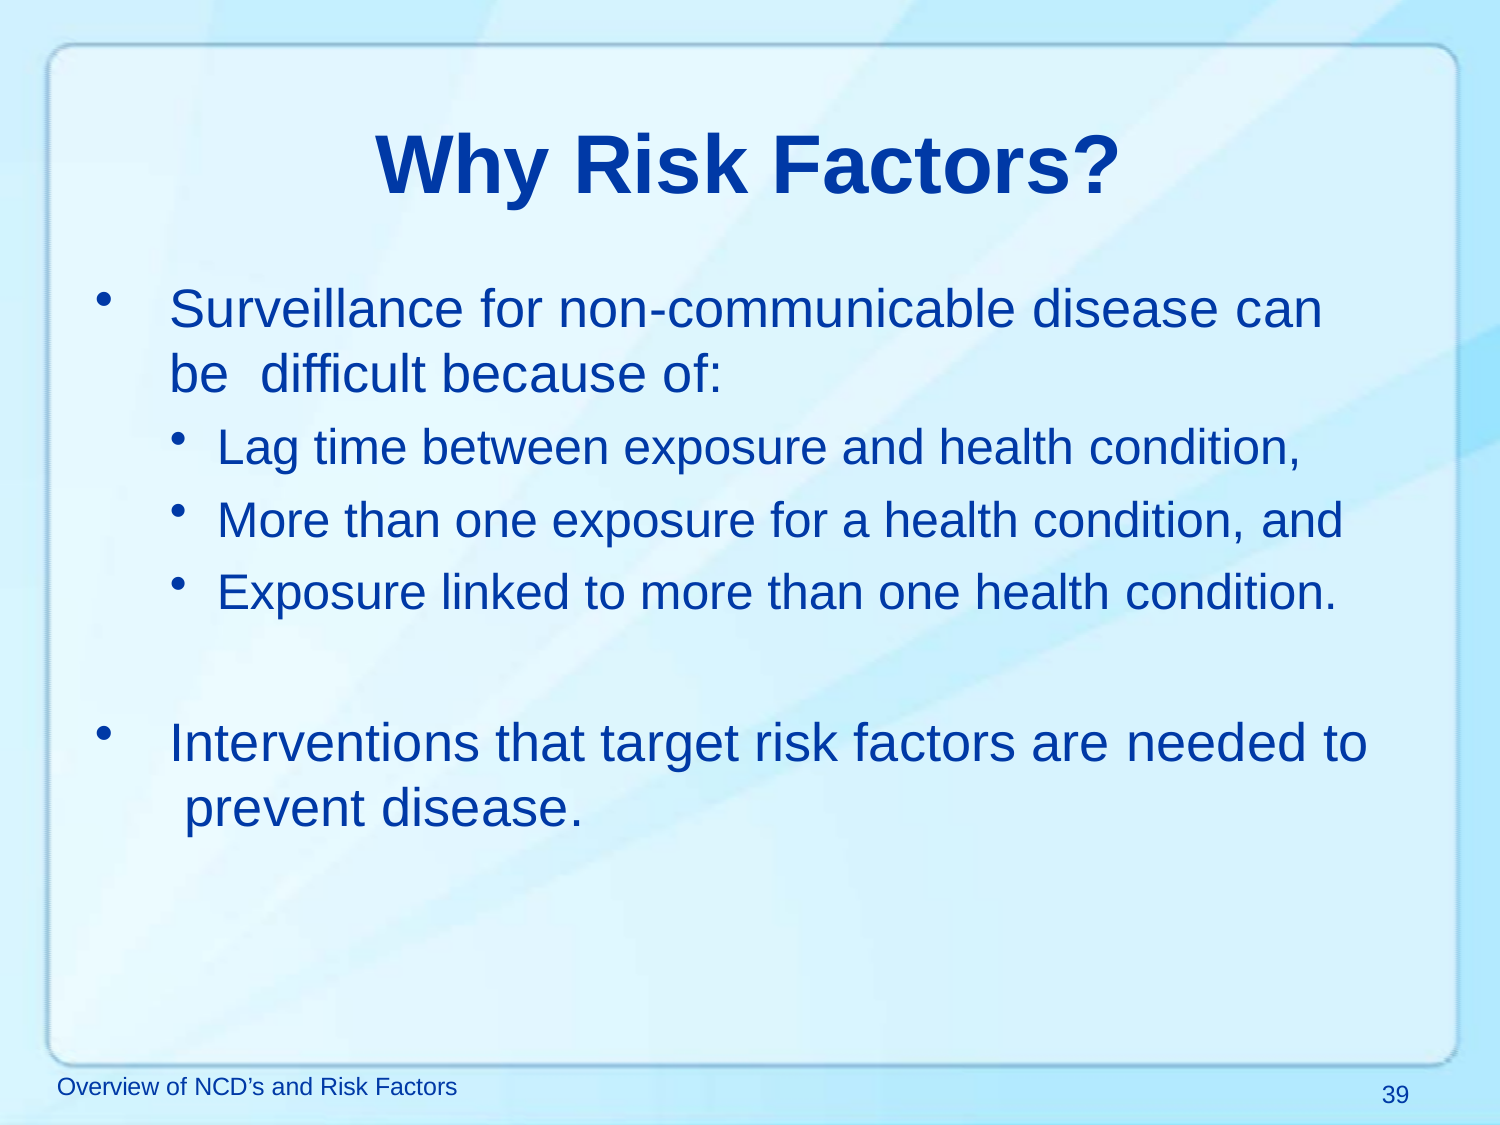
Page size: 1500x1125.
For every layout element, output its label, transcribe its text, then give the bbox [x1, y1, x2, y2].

slide_number 39 [1377, 1076, 1414, 1125]
picture [0, 0, 1500, 1125]
footer Overview of NCD’s and Risk Factors [54, 1071, 464, 1125]
title Why Risk Factors? [372, 108, 1127, 270]
text_box Surveillance for non-communicable disease can be difficult because of: Lag time between exposure and health condition, More than one exposure for a health condition, and Exposure linked to more than one health condition. Interventions that target risk factors are needed to prevent disease. [92, 270, 1400, 838]
